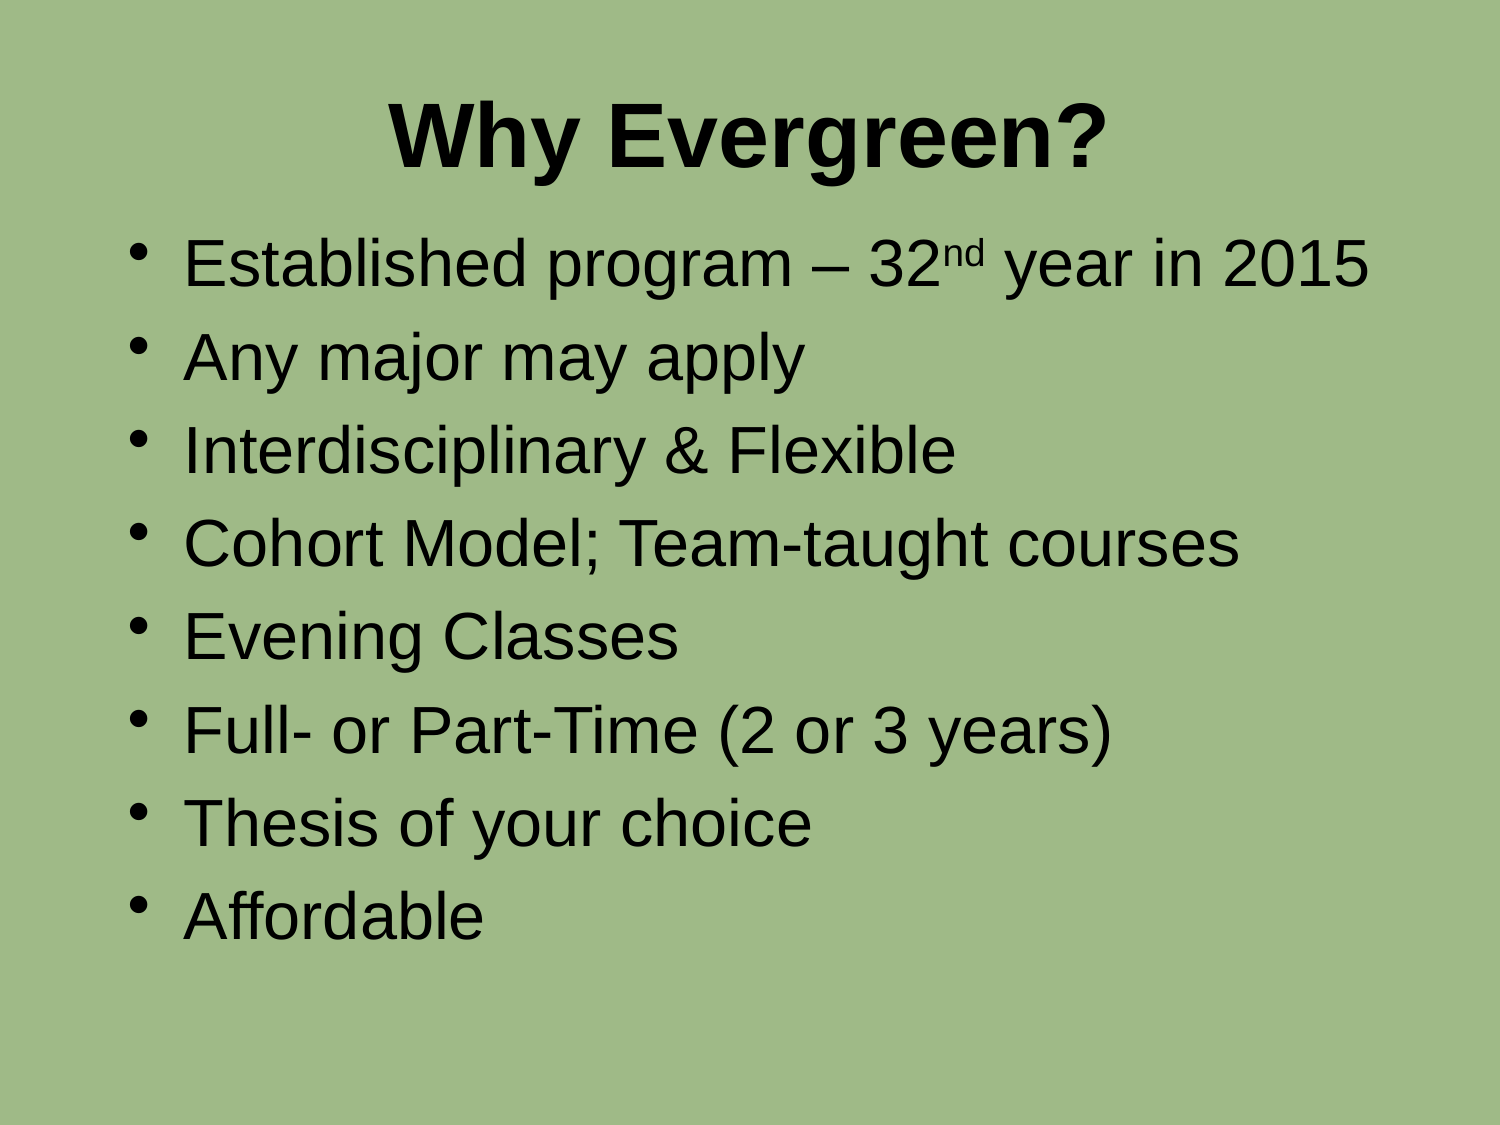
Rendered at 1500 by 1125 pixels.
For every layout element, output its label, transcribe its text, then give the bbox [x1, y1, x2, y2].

list Established program – 32nd year in 2015 Any major may apply Interdisciplinary & Flexible Cohort Model; Team-taught courses Evening Classes Full- or Part-Time (2 or 3 years) Thesis of your choice Affordable [112, 212, 1463, 1125]
title Why Evergreen? [74, 37, 1426, 226]
